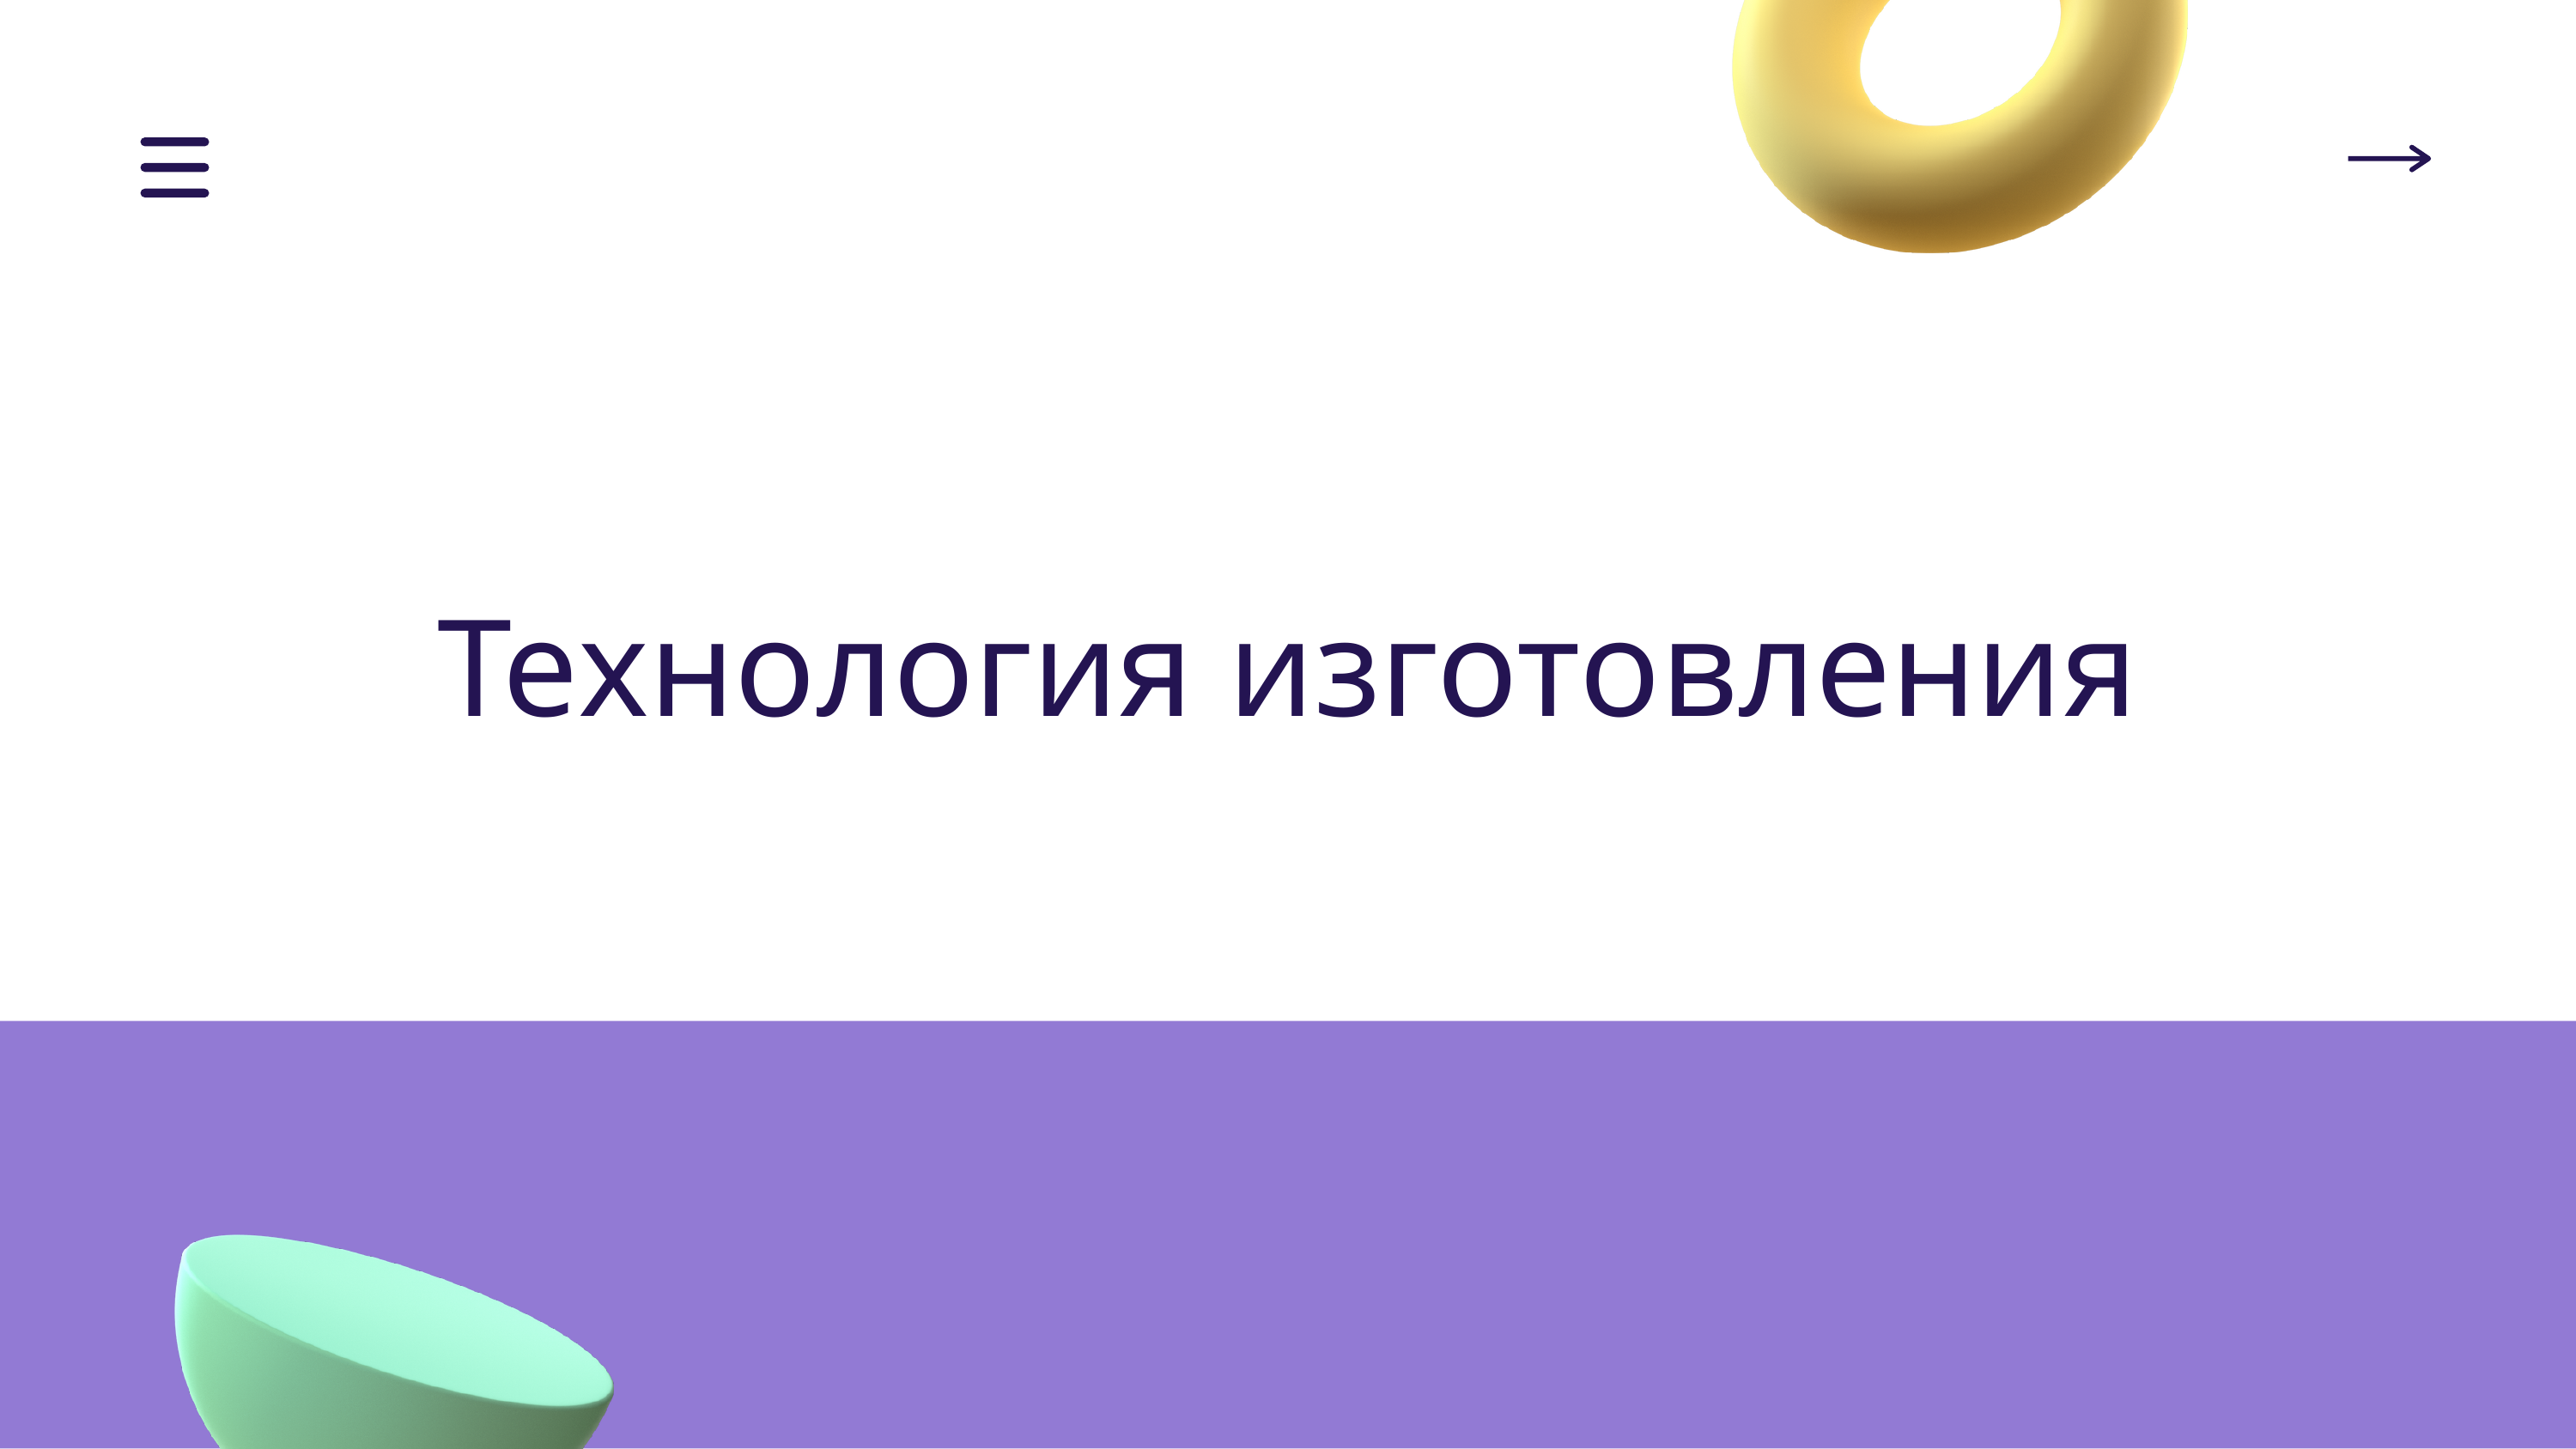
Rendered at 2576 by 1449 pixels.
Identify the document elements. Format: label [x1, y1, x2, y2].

text_box [403, 582, 2173, 867]
picture [174, 1234, 614, 1449]
picture [1732, 0, 2188, 253]
text_box [144, 141, 205, 200]
text_box [0, 1021, 2576, 1449]
text_box [2348, 144, 2432, 173]
